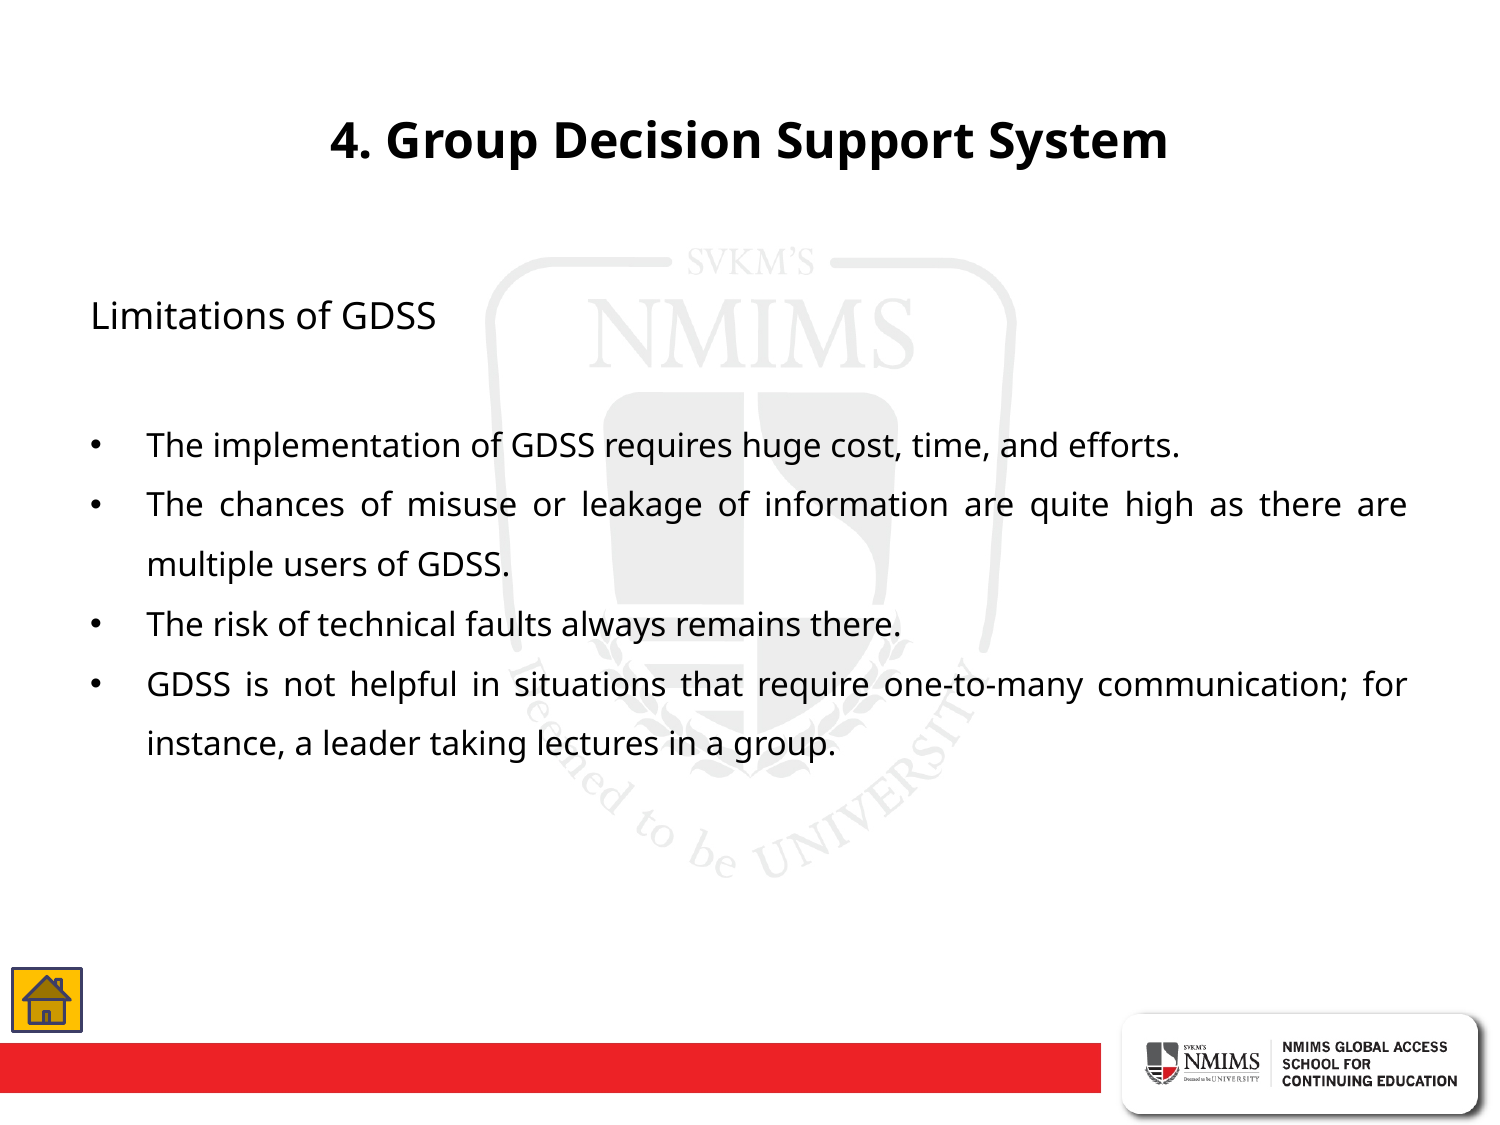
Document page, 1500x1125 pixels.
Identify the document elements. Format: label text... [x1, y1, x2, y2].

picture [0, 0, 1500, 1125]
list Limitations of GDSS The implementation of GDSS requires huge cost, time, and efforts. The chances of misuse or leakage of information are quite high as there are multiple users of GDSS. The risk of technical faults always remains there. GDSS is not helpful in situations that require one-to-many communication; for instance, a leader taking lectures in a group. [75, 262, 1425, 1005]
text_box [12, 968, 82, 1032]
title 4. Group Decision Support System [75, 45, 1425, 233]
